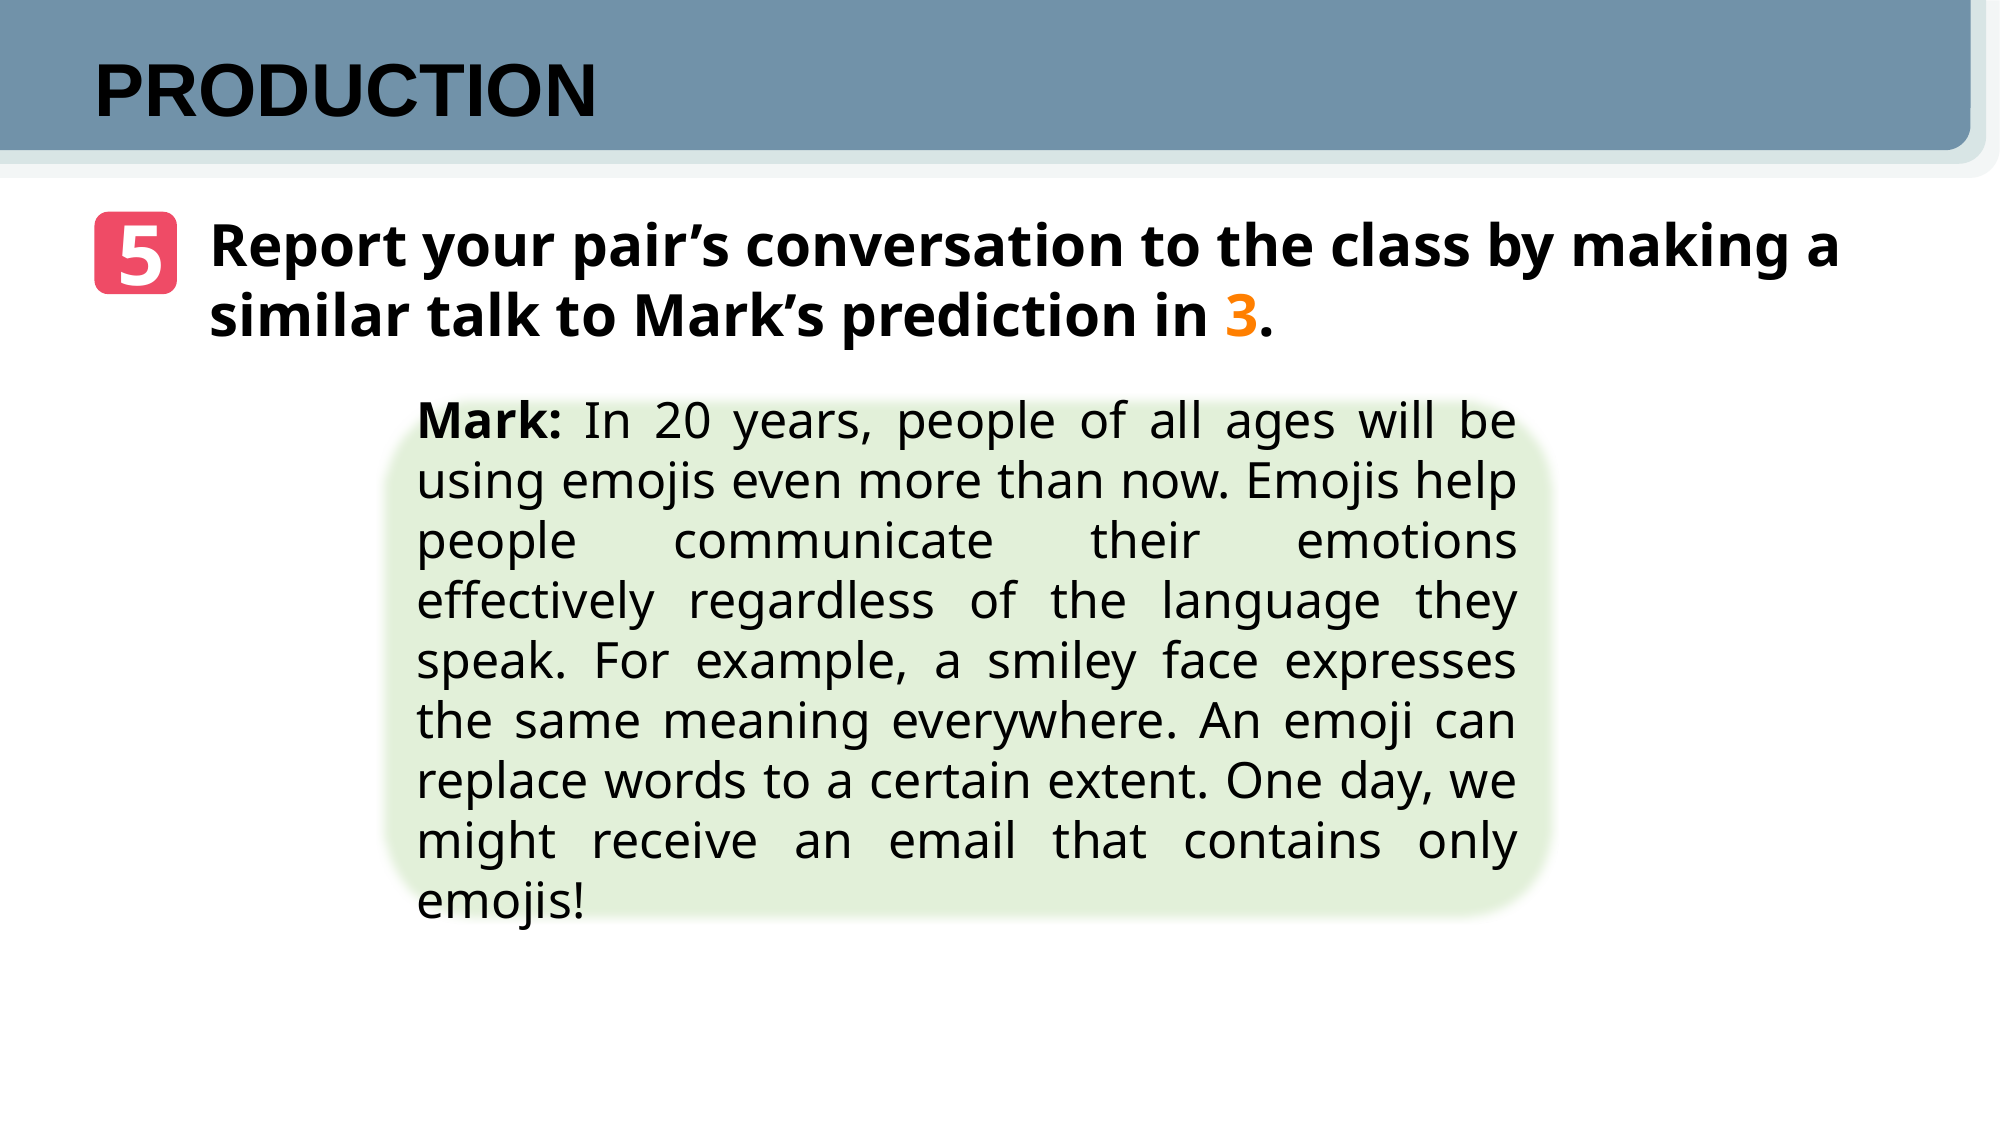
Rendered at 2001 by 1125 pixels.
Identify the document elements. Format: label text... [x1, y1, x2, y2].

text_box 5 [103, 194, 169, 310]
text_box [169, 212, 178, 294]
text_box [93, 211, 103, 295]
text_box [0, 0, 2000, 178]
text_box Report your pair’s conversation to the class by making a similar talk to Mark’s prediction in 3. [195, 200, 1970, 356]
text_box Mark: In 20 years, people of all ages will be using emojis even more than now. Emojis help people communicate their emotions effectively regardless of the language they speak. For example, a smiley face expresses the same meaning everywhere. An emoji can replace words to a certain extent. One day, we might receive an email that contains only emojis! [391, 408, 1546, 912]
